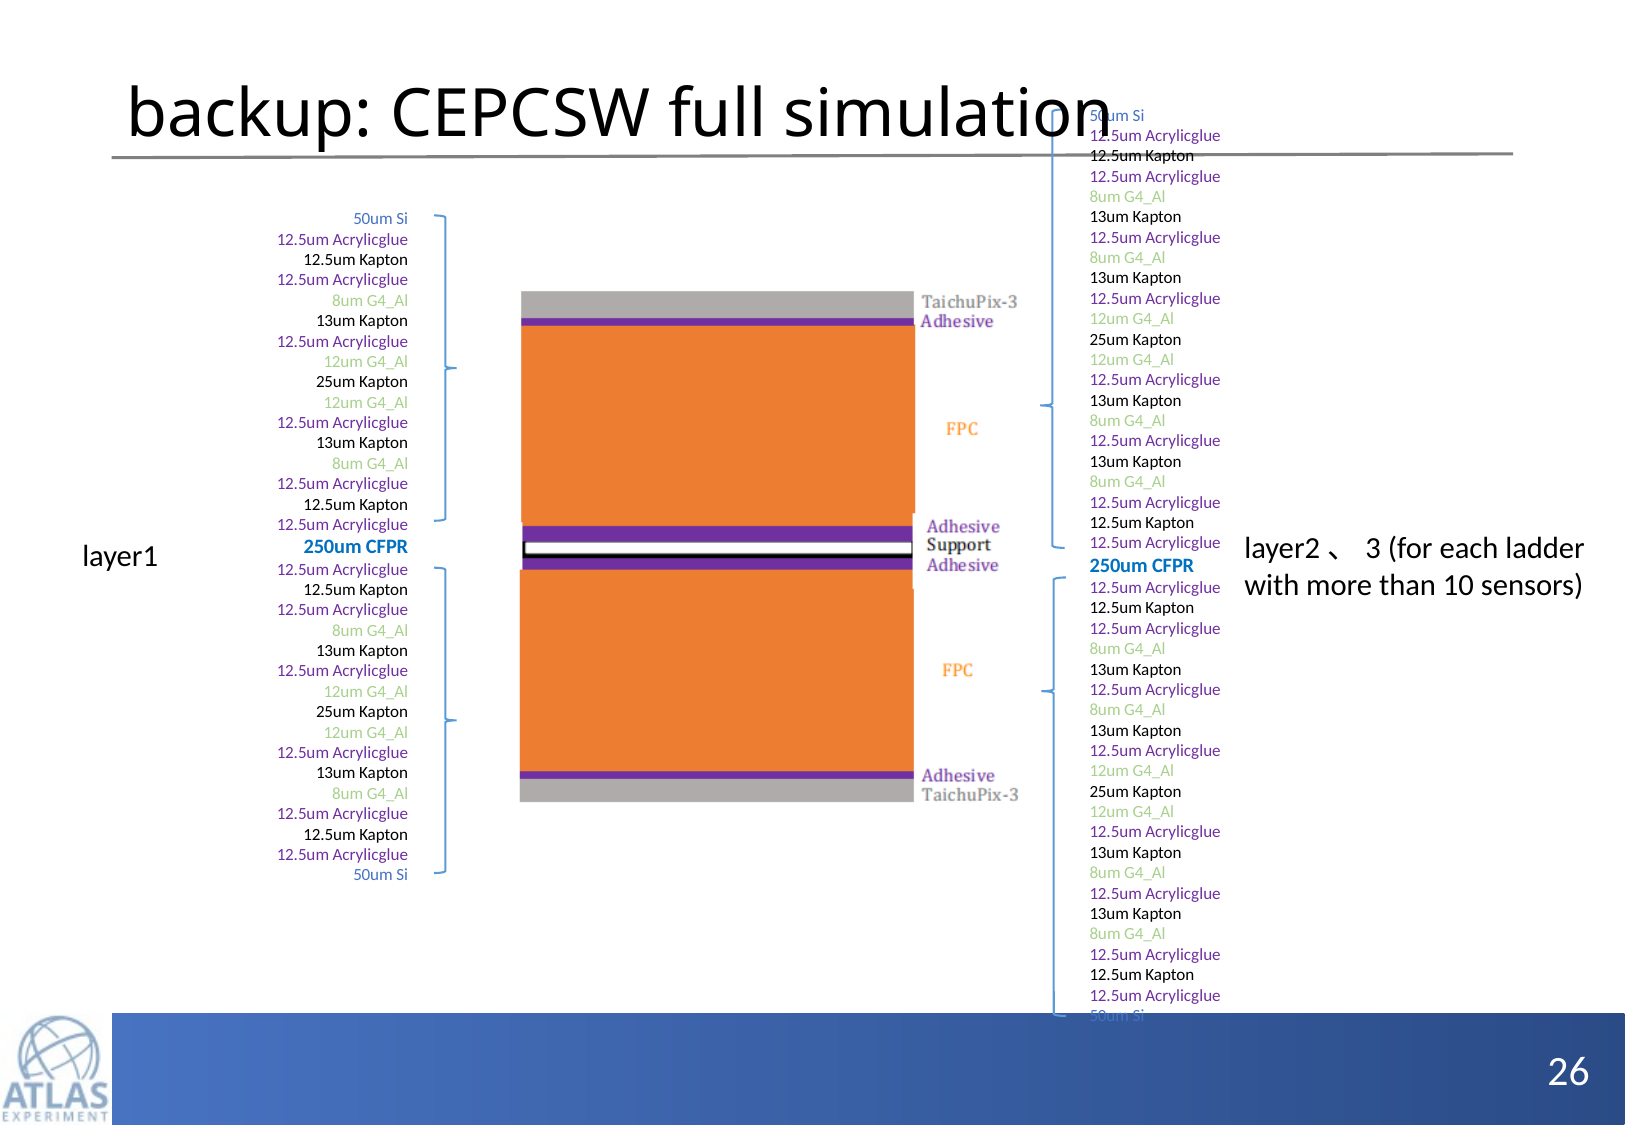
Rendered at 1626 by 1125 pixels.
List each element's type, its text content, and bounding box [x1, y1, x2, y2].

title backup: CEPCSW full simulation [111, 59, 1514, 170]
text_box [1040, 170, 1065, 549]
text_box [1041, 576, 1067, 1018]
text_box layer2、3 (for each ladder with more than 10 sensors) [1346, 520, 1625, 609]
text_box [433, 214, 457, 522]
picture [511, 281, 1027, 815]
slide_number 26 [1456, 1035, 1625, 1088]
text_box 50um Si 12.5um Acrylicglue 12.5um Kapton 12.5um Acrylicglue 8um G4_Al 13um Kapton 12.5um Acrylicglue 12um G4_Al 25um Kapton 12um G4_Al 12.5um Acrylicglue 13um Kapton 8um G4_Al 12.5um Acrylicglue 12.5um Kapton 12.5um Acrylicglue 250um CFPR 12.5um Acrylicglue 12.5um Kapton 12.5um Acrylicglue 8um G4_Al 13um Kapton 12.5um Acrylicglue 12um G4_Al 25um Kapton 12um G4_Al 12.5um Acrylicglue 13um Kapton 8um G4_Al 12.5um Acrylicglue 12.5um Kapton 12.5um Acrylicglue 50um Si [230, 200, 424, 912]
text_box 50um Si 12.5um Acrylicglue 12.5um Kapton 12.5um Acrylicglue 8um G4_Al 13um Kapton 12.5um Acrylicglue 8um G4_Al 13um Kapton 12.5um Acrylicglue 12um G4_Al 25um Kapton 12um G4_Al 12.5um Acrylicglue 13um Kapton 8um G4_Al 12.5um Acrylicglue 13um Kapton 8um G4_Al 12.5um Acrylicglue 12.5um Kapton 12.5um Acrylicglue 250um CFPR 12.5um Acrylicglue 12.5um Kapton 12.5um Acrylicglue 8um G4_Al 13um Kapton 12.5um Acrylicglue 8um G4_Al 13um Kapton 12.5um Acrylicglue 12um G4_Al 25um Kapton 12um G4_Al 12.5um Acrylicglue 13um Kapton 8um G4_Al 12.5um Acrylicglue 13um Kapton 8um G4_Al 12.5um Acrylicglue 12.5um Kapton 12.5um Acrylicglue 50um Si [1074, 170, 1346, 1053]
text_box layer1 [67, 528, 205, 580]
text_box [433, 566, 457, 875]
